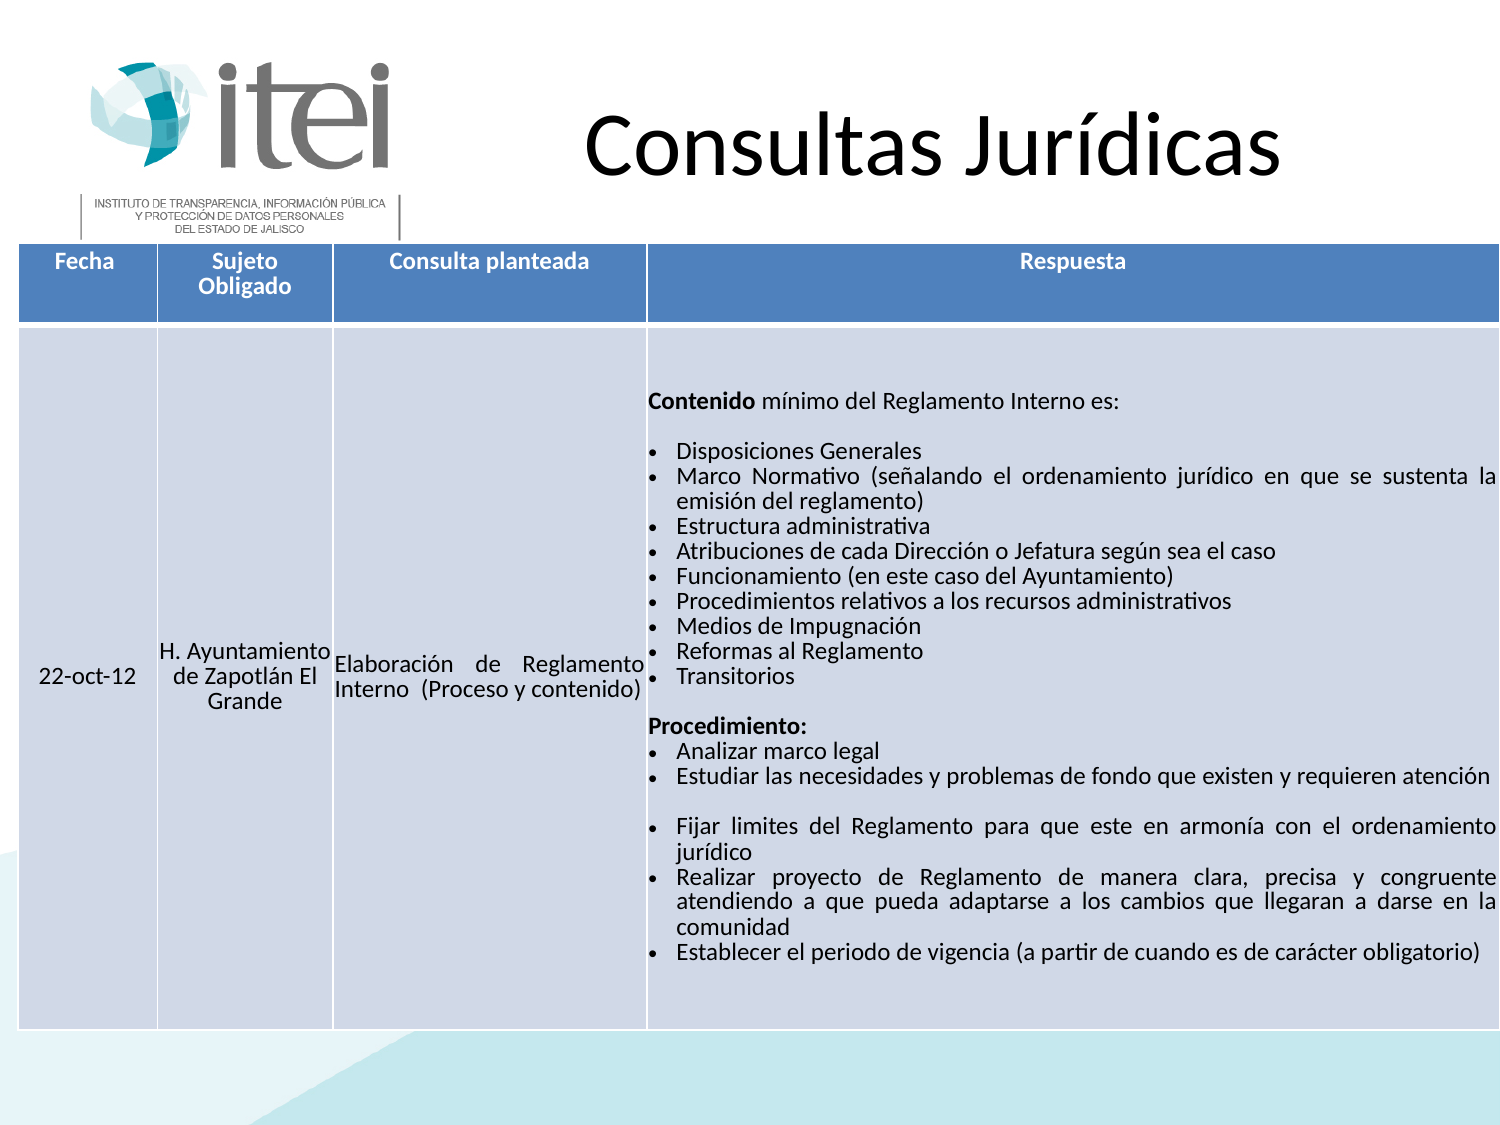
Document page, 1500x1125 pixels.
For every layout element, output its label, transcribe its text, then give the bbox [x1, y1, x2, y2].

table_header Sujeto Obligado [158, 244, 332, 322]
table_header Respuesta [648, 244, 1499, 322]
table_cell H. Ayuntamiento de Zapotlán El Grande [158, 328, 332, 1029]
picture [0, 0, 1500, 1125]
table_header Consulta planteada [334, 244, 646, 322]
table_cell Elaboración de Reglamento Interno (Proceso y contenido) [334, 328, 646, 1029]
title Consultas Jurídicas [442, 45, 1425, 233]
table_cell 22-oct-12 [19, 328, 157, 1029]
table_cell Contenido mínimo del Reglamento Interno es: Disposiciones Generales Marco Normativo (señalando el ordenamiento jurídico en que se sustenta la emisión del reglamento) Estructura administrativa Atribuciones de cada Dirección o Jefatura según sea el caso Funcionamiento (en este caso del Ayuntamiento) Procedimientos relativos a los recursos administrativos Medios de Impugnación Reformas al Reglamento Transitorios Procedimiento: Analizar marco legal Estudiar las necesidades y problemas de fondo que existen y requieren atención Fijar limites del Reglamento para que este en armonía con el ordenamiento jurídico Realizar proyecto de Reglamento de manera clara, precisa y congruente atendiendo a que pueda adaptarse a los cambios que llegaran a darse en la comunidad Establecer el periodo de vigencia (a partir de cuando es de carácter obligatorio) [648, 328, 1499, 1029]
table_header Fecha [19, 244, 157, 322]
